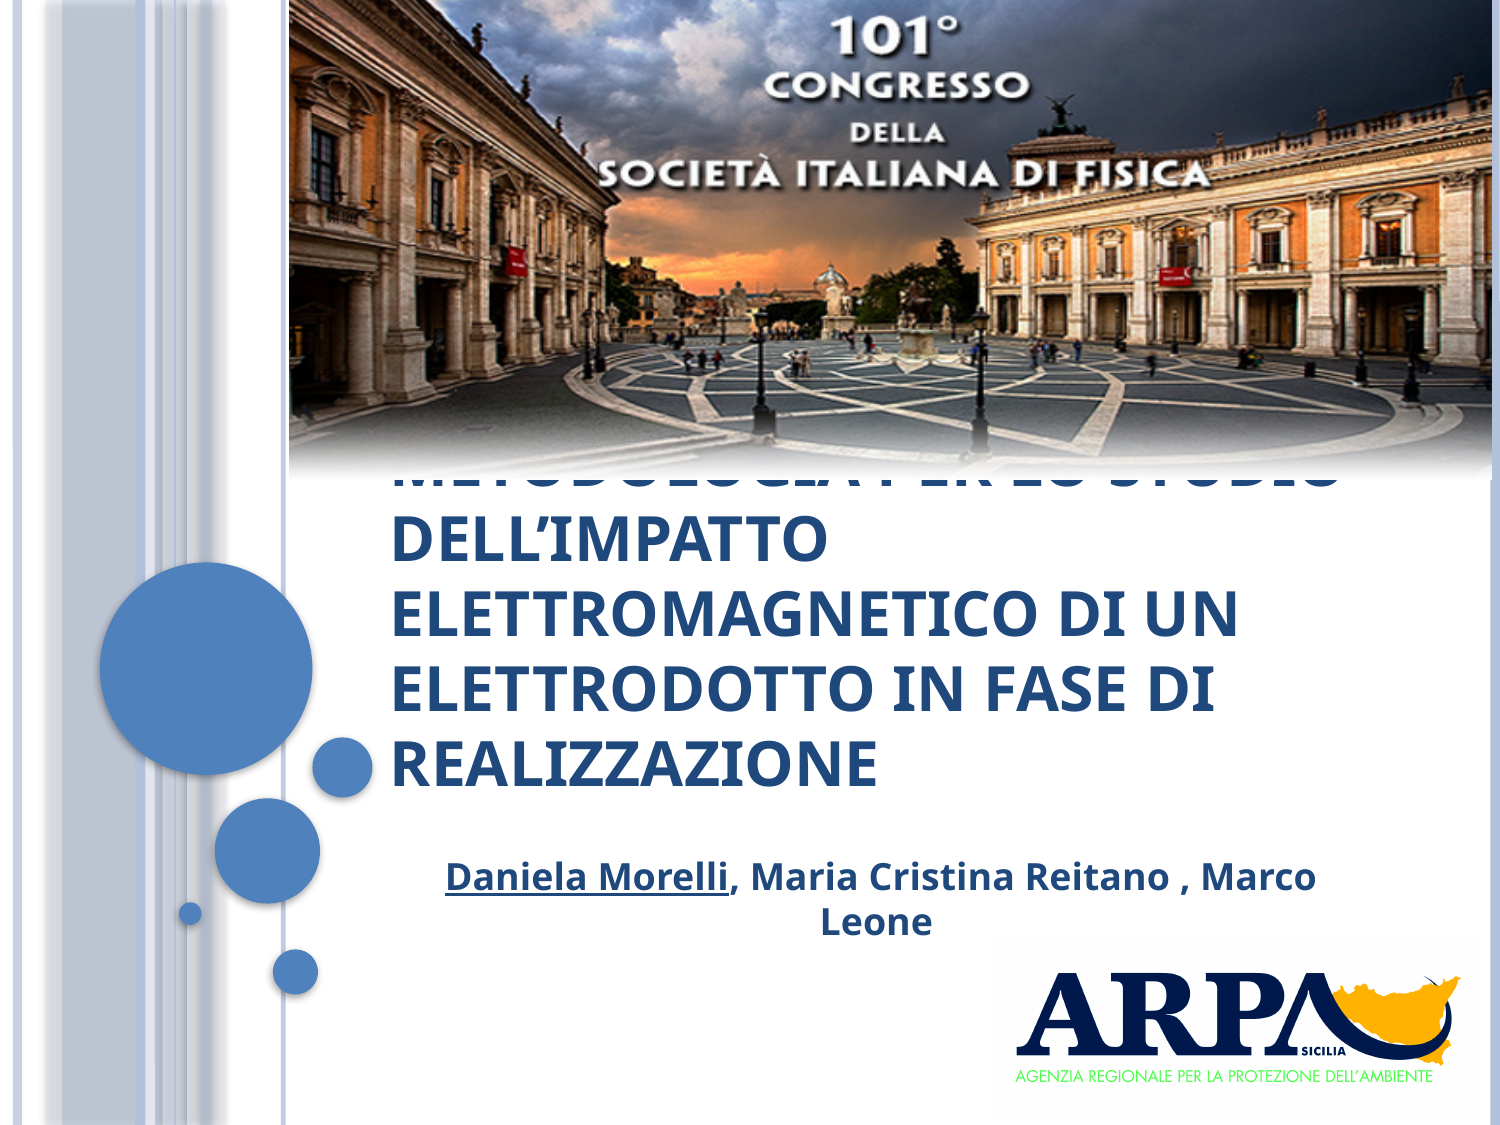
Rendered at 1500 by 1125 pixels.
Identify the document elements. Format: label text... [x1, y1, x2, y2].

picture [992, 936, 1483, 1119]
subtitle Daniela Morelli, Maria Cristina Reitano , Marco Leone [375, 845, 1388, 1071]
title Metodologia per lo studio dell’impatto elettromagnetico di un elettrodotto in fase di realizzazione [375, 490, 1471, 882]
picture [288, 0, 1493, 481]
